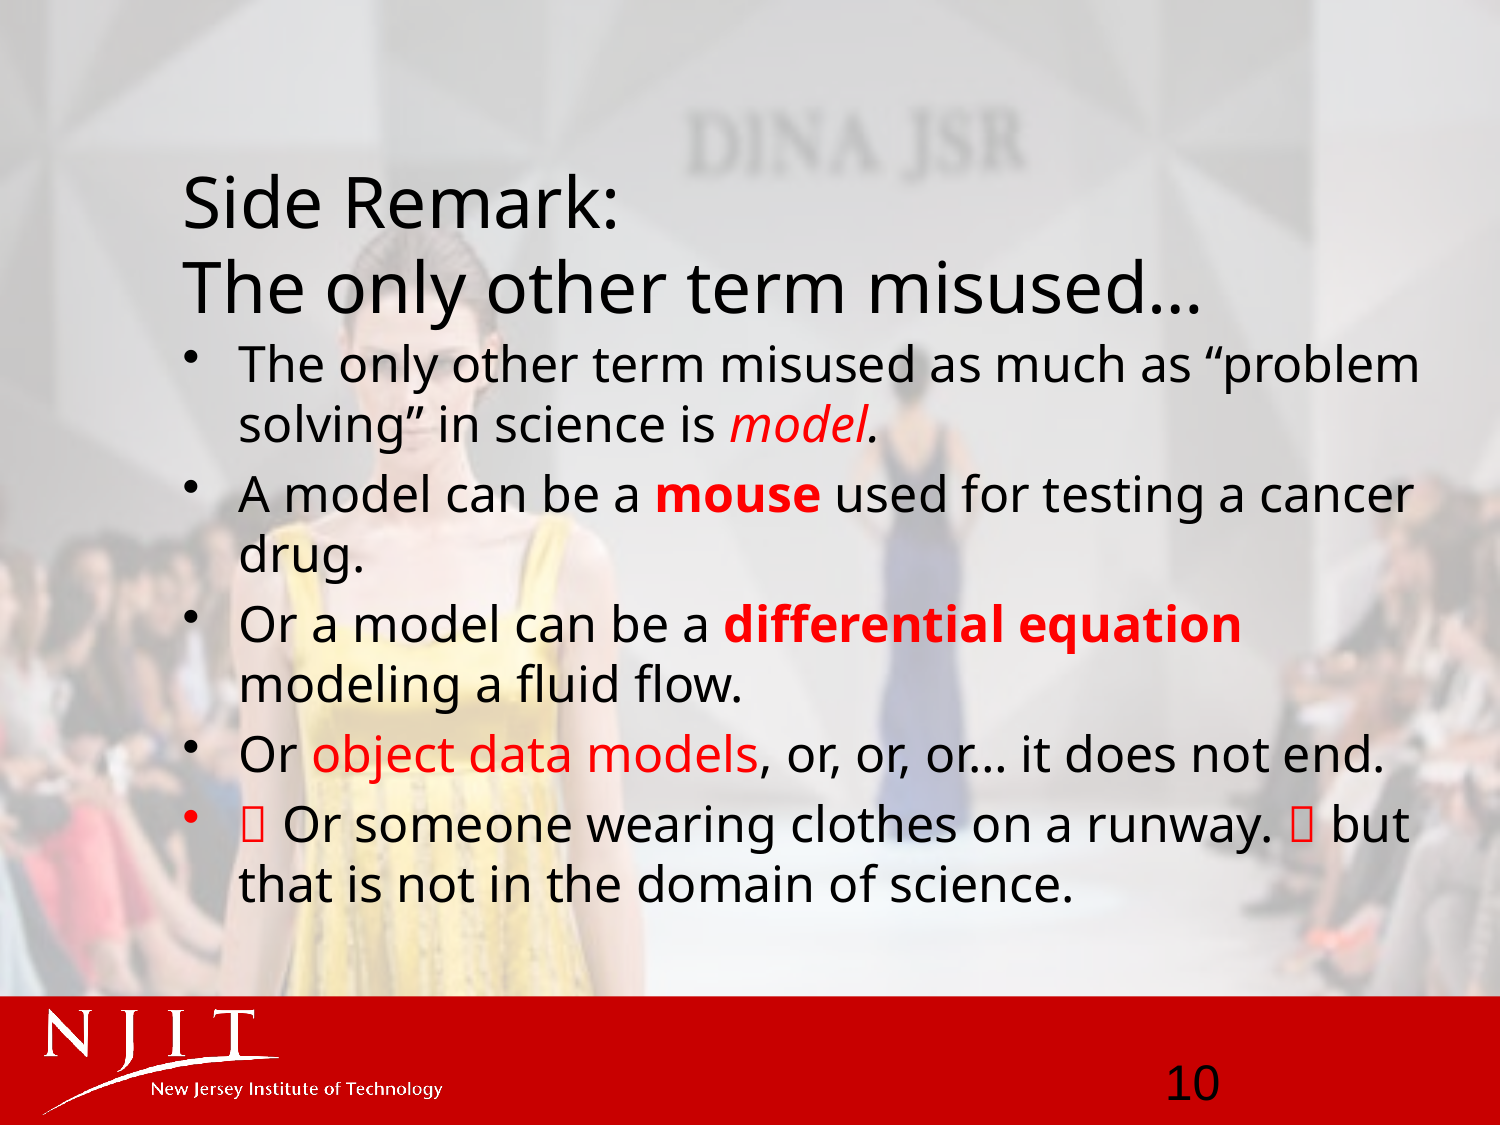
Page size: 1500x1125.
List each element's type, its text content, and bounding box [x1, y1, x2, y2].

picture [42, 1008, 443, 1115]
title Side Remark: The only other term misused… [167, 149, 1443, 324]
list The only other term misused as much as “problem solving” in science is model. A model can be a mouse used for testing a cancer drug. Or a model can be a differential equation modeling a fluid flow. Or object data models, or, or, or… it does not end.  Or someone wearing clothes on a runway.  but that is not in the domain of science. [167, 324, 1443, 1000]
slide_number 10 [1149, 1042, 1500, 1103]
